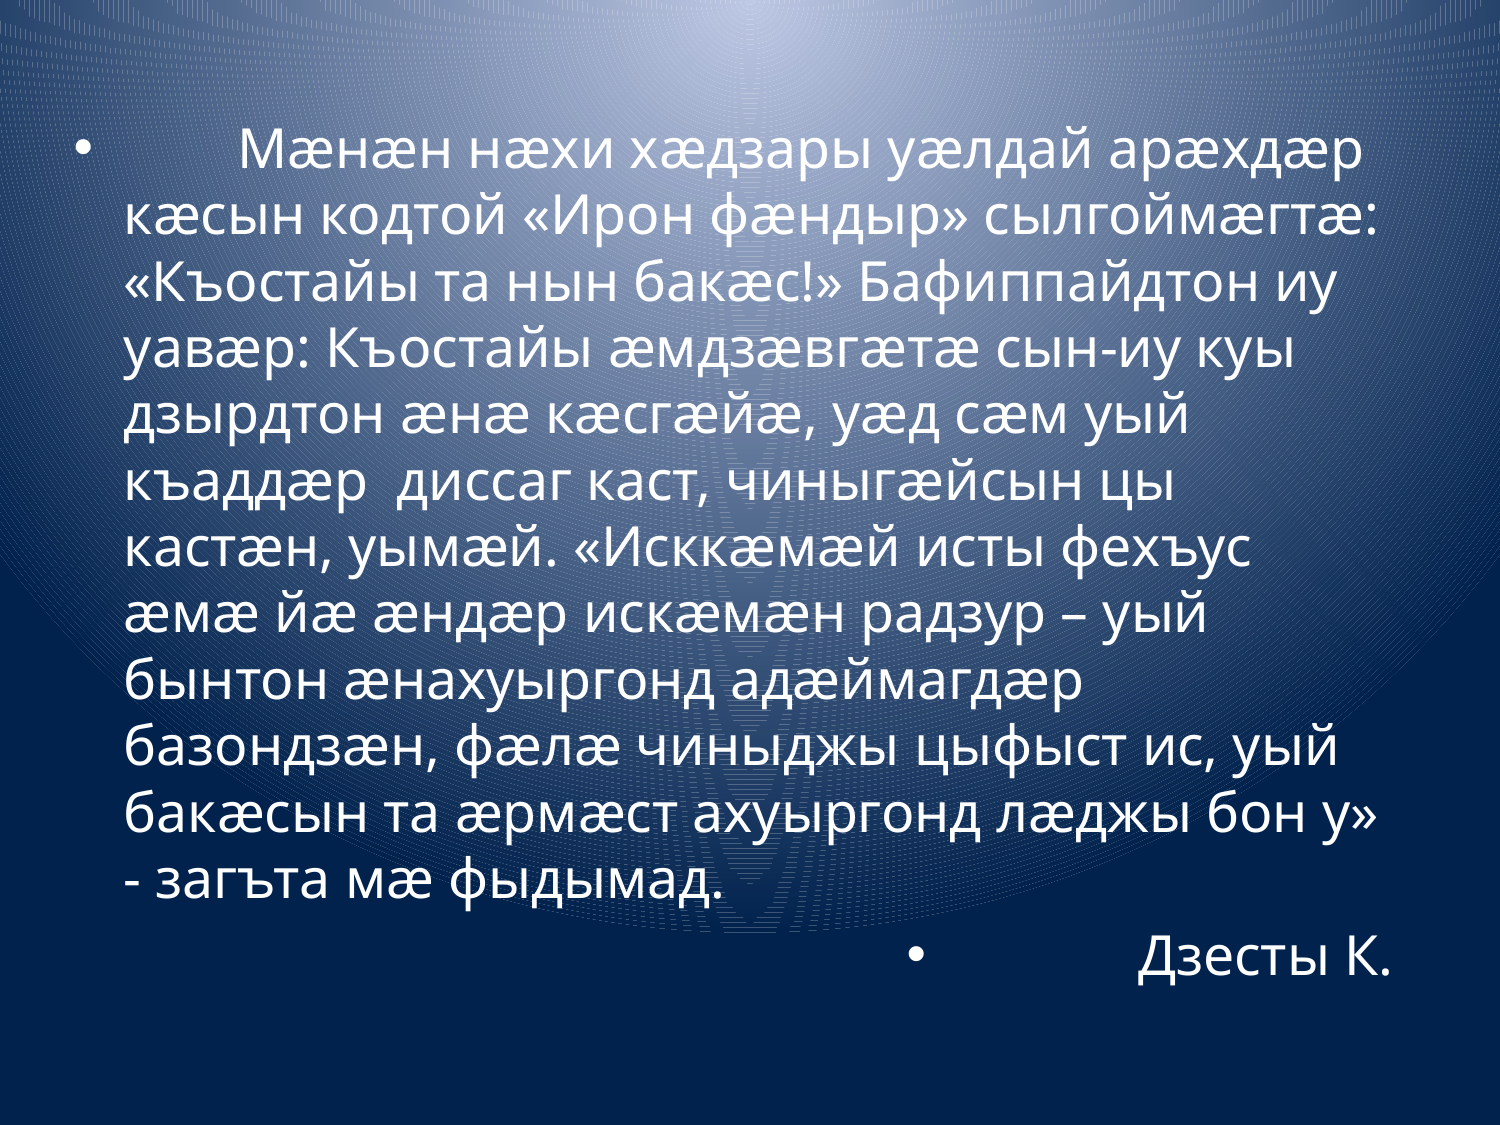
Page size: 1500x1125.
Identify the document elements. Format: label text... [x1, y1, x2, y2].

list Мæнæн нæхи хæдзары уæлдай арæхдæр кæсын кодтой «Ирон фæндыр» сылгоймæгтæ: «Къостайы та нын бакæс!» Бафиппайдтон иу уавæр: Къостайы æмдзæвгæтæ сын-иу куы дзырдтон æнæ кæсгæйæ, уæд сæм уый къаддæр диссаг каст, чиныгæйсын цы кастæн, уымæй. «Исккæмæй исты фехъус æмæ йæ æндæр искæмæн радзур – уый бынтон æнахуыргонд адæймагдæр базондзæн, фæлæ чиныджы цыфыст ис, уый бакæсын та æрмæст ахуыргонд лæджы бон у» - загъта мæ фыдымад. Дзесты К. [58, 105, 1409, 1020]
